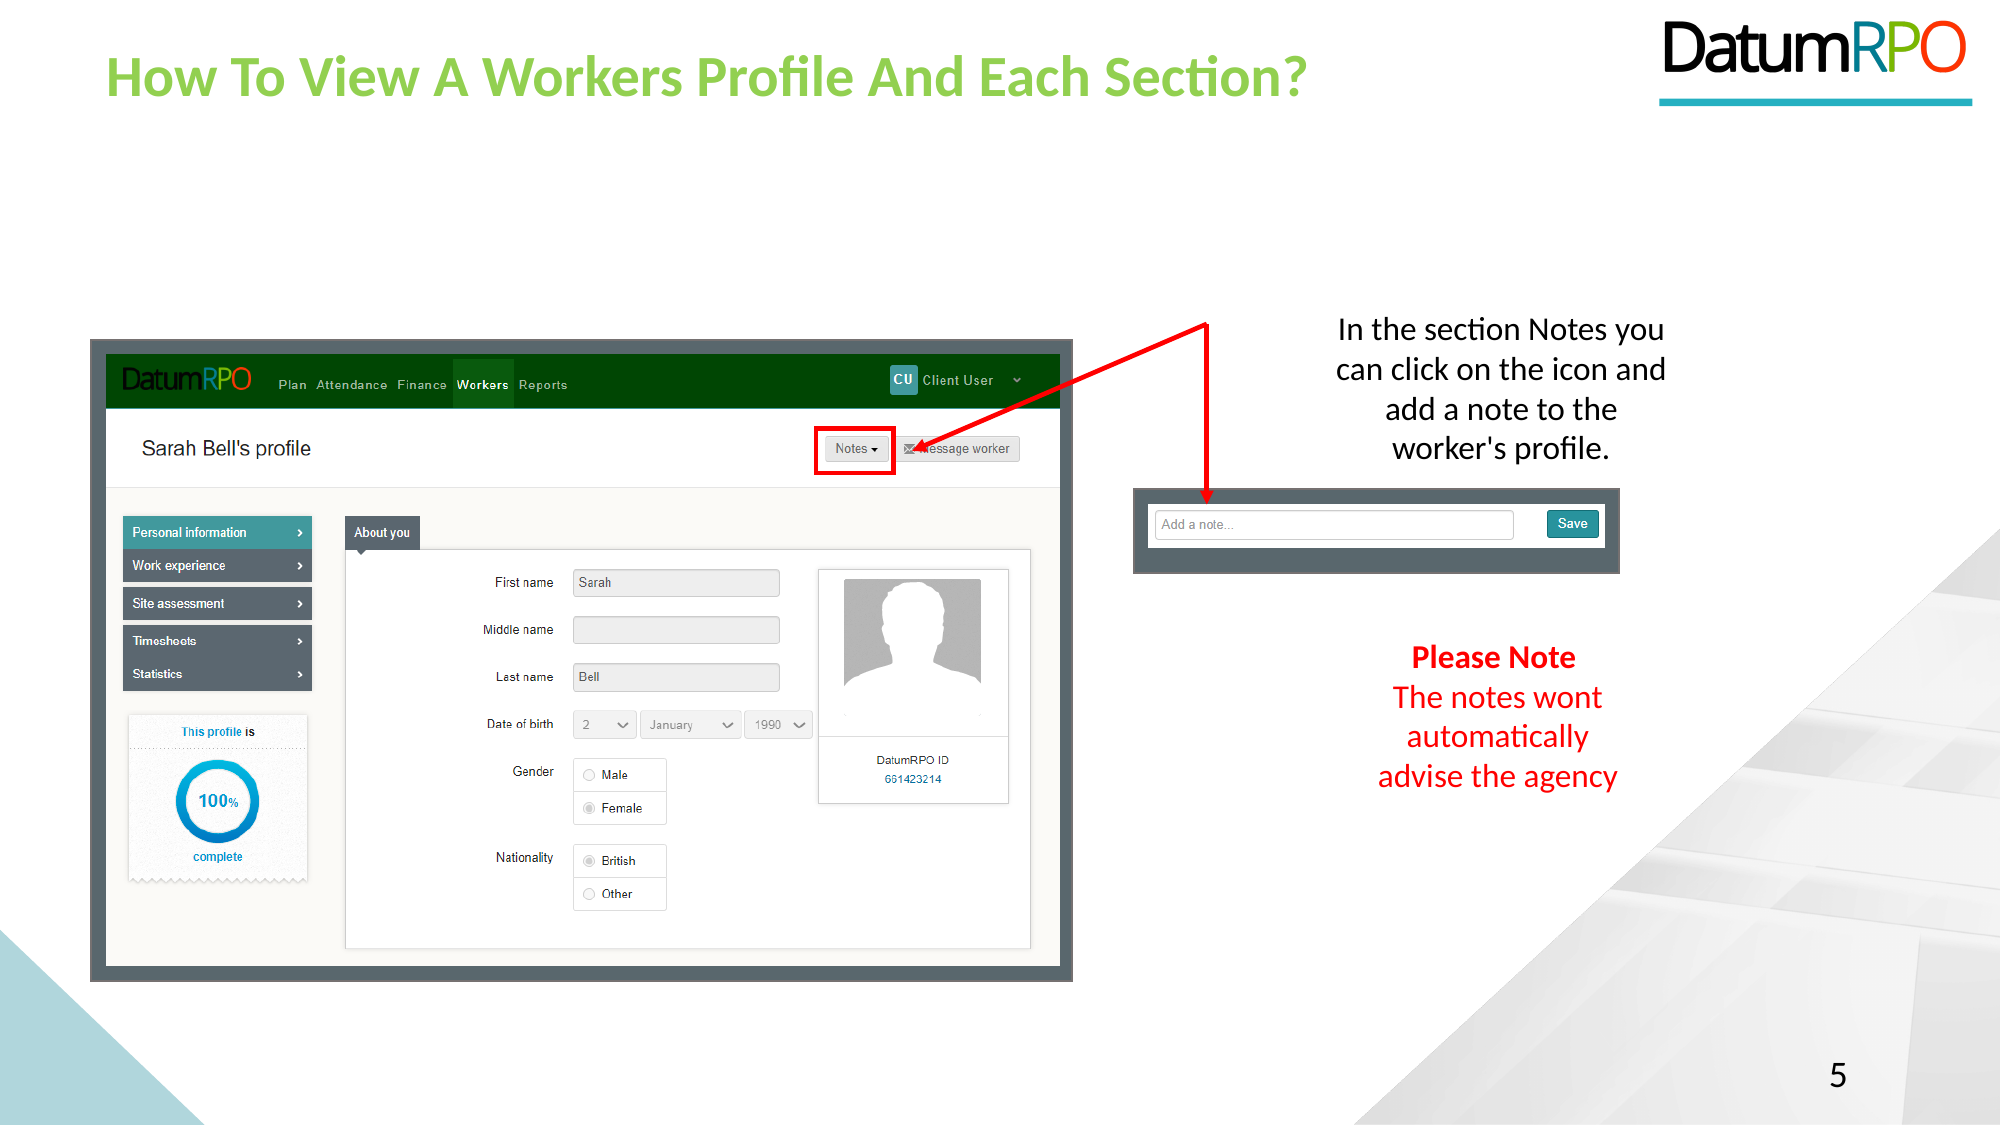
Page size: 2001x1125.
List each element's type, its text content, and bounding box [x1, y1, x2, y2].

picture [1148, 504, 1605, 548]
picture [106, 354, 1060, 966]
picture [1629, 0, 2000, 100]
slide_number 5 [1412, 1042, 1863, 1103]
text_box Please Note The notes wont automatically advise the agency [1347, 627, 1649, 802]
text_box In the section Notes you can click on the icon and add a note to the worker's profile. [1312, 299, 1691, 475]
text_box How To View A Workers Profile And Each Section? [91, 30, 1427, 116]
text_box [912, 323, 1206, 451]
text_box [90, 339, 1073, 982]
text_box [1133, 488, 1620, 574]
picture [1354, 529, 2000, 1124]
